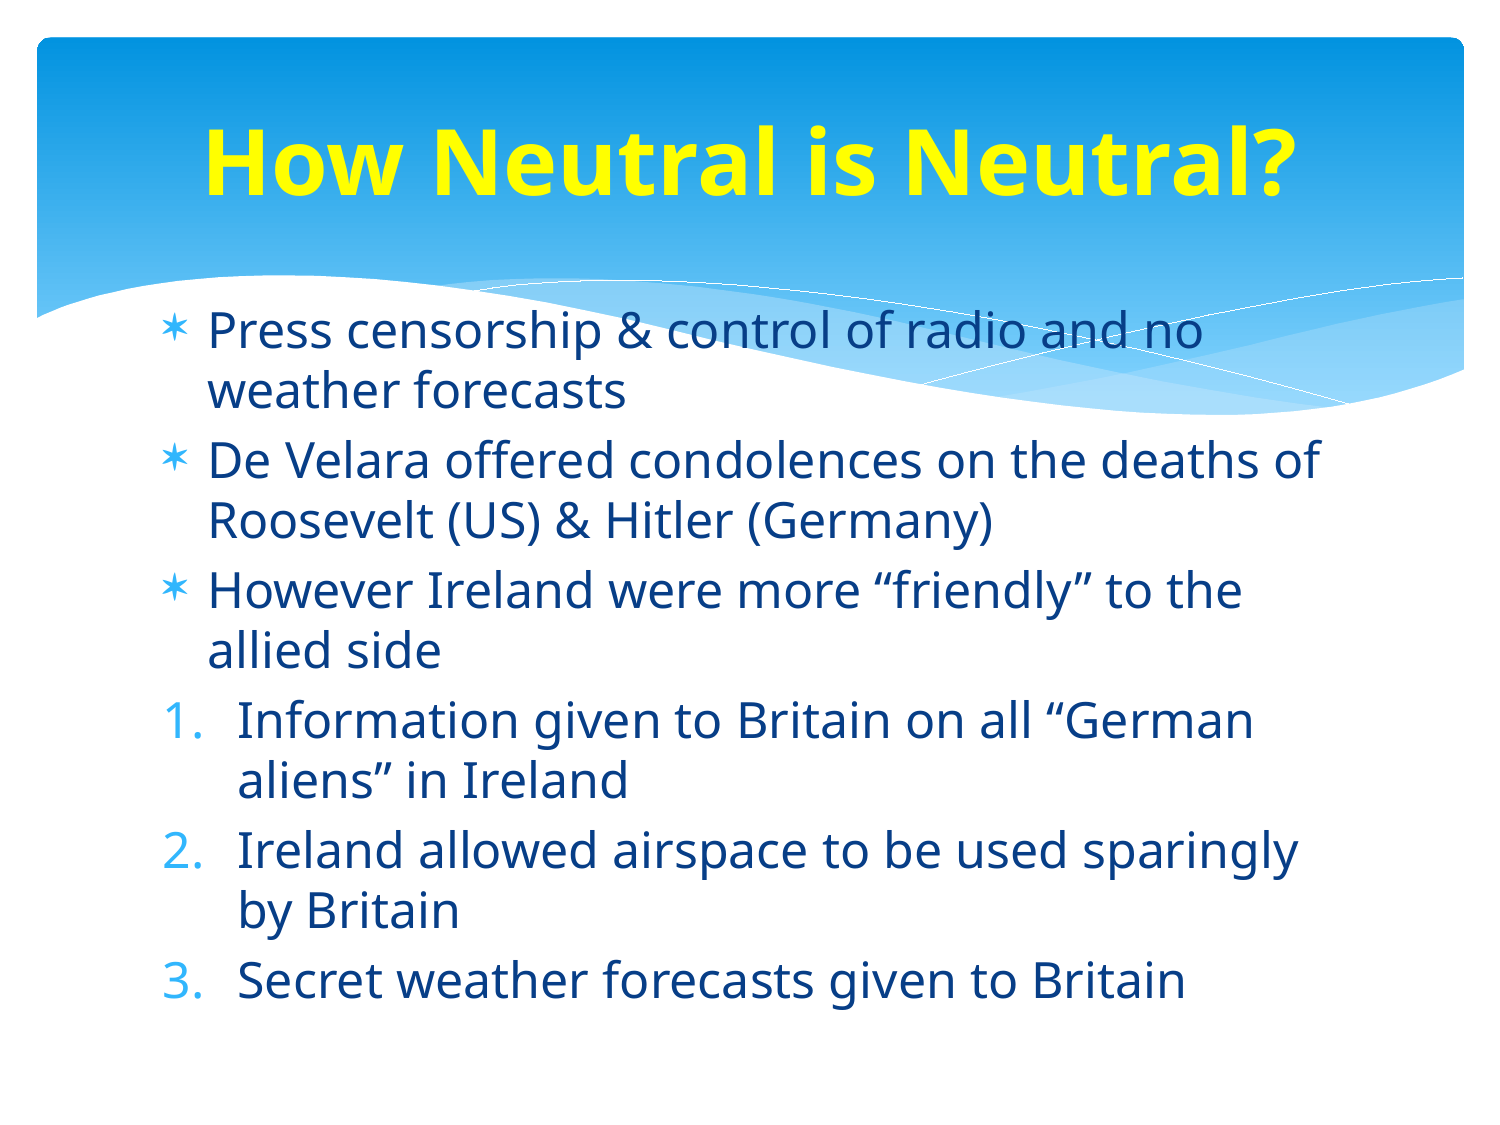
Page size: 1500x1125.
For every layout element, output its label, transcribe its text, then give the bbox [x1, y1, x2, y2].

title How Neutral is Neutral? [75, 55, 1425, 261]
list Press censorship & control of radio and no weather forecasts De Velara offered condolences on the deaths of Roosevelt (US) & Hitler (Germany) However Ireland were more “friendly” to the allied side Information given to Britain on all “German aliens” in Ireland Ireland allowed airspace to be used sparingly by Britain Secret weather forecasts given to Britain [147, 290, 1363, 1083]
